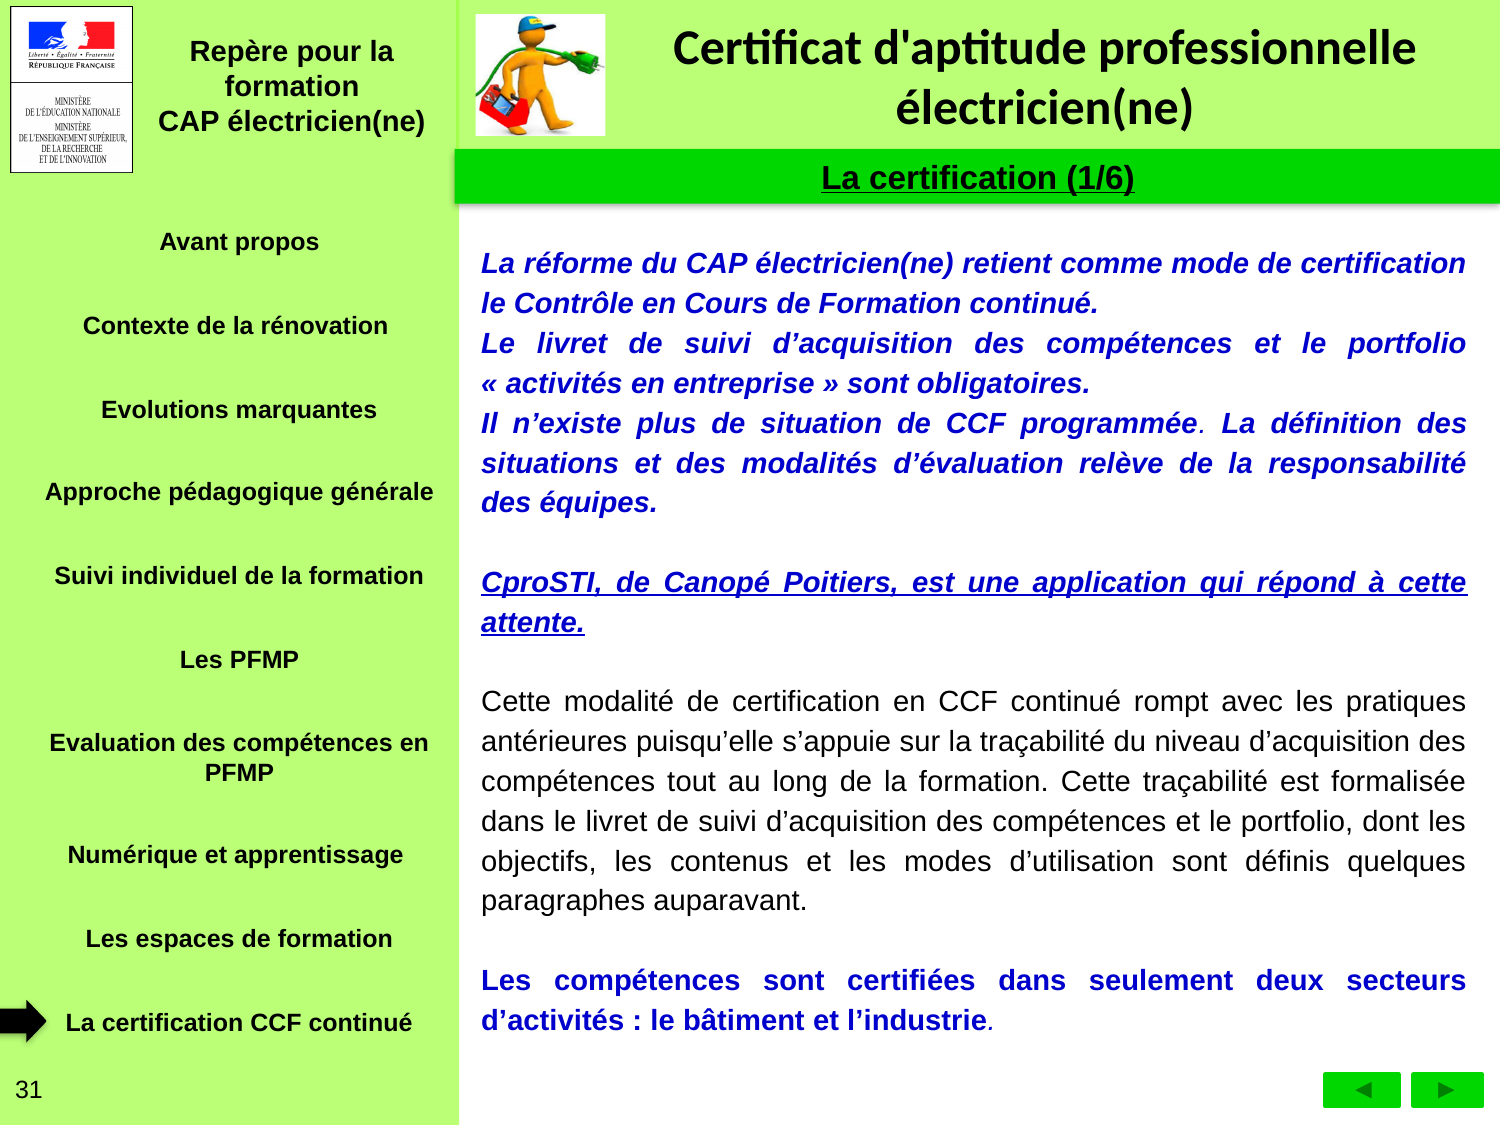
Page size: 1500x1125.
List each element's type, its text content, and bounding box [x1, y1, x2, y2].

text_box [0, 0, 460, 1125]
text_box La certification CCF continué [27, 999, 455, 1044]
text_box Contexte de la rénovation [24, 301, 455, 347]
text_box Evaluation des compétences en PFMP [24, 718, 455, 794]
text_box [456, 0, 1500, 149]
text_box Certificat d'aptitude professionnelle électricien(ne) [620, 7, 1471, 143]
text_box Les espaces de formation [24, 915, 455, 961]
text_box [1324, 1074, 1483, 1107]
picture [475, 13, 606, 136]
text_box Evolutions marquantes [24, 385, 455, 431]
text_box Numérique et apprentissage [24, 831, 455, 877]
text_box Suivi individuel de la formation [24, 552, 455, 597]
text_box Repère pour la formation CAP électricien(ne) [141, 24, 443, 145]
text_box Les PFMP [24, 635, 455, 681]
text_box Approche pédagogique générale [24, 468, 455, 514]
text_box La certification (1/6) [454, 148, 1500, 204]
text_box Avant propos [24, 218, 455, 264]
text_box La réforme du CAP électricien(ne) retient comme mode de certification le Contrôle en Cours de Formation continué. Le livret de suivi d’acquisition des compétences et le portfolio « activités en entreprise » sont obligatoires. Il n’existe plus de situation de CCF programmée. La définition des situations et des modalités d’évaluation relève de la responsabilité des équipes. CproSTI, de Canopé Poitiers, est une application qui répond à cette attente. Cette modalité de certification en CCF continué rompt avec les pratiques antérieures puisqu’elle s’appuie sur la traçabilité du niveau d’acquisition des compétences tout au long de la formation. Cette traçabilité est formalisée dans le livret de suivi d’acquisition des compétences et le portfolio, dont les objectifs, les contenus et les modes d’utilisation sont définis quelques paragraphes auparavant. Les compétences sont certifiées dans seulement deux secteurs d’activités : le bâtiment et l’industrie. [466, 232, 1483, 1069]
text_box [0, 999, 47, 1043]
slide_number 31 [0, 1058, 66, 1119]
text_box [10, 6, 134, 174]
